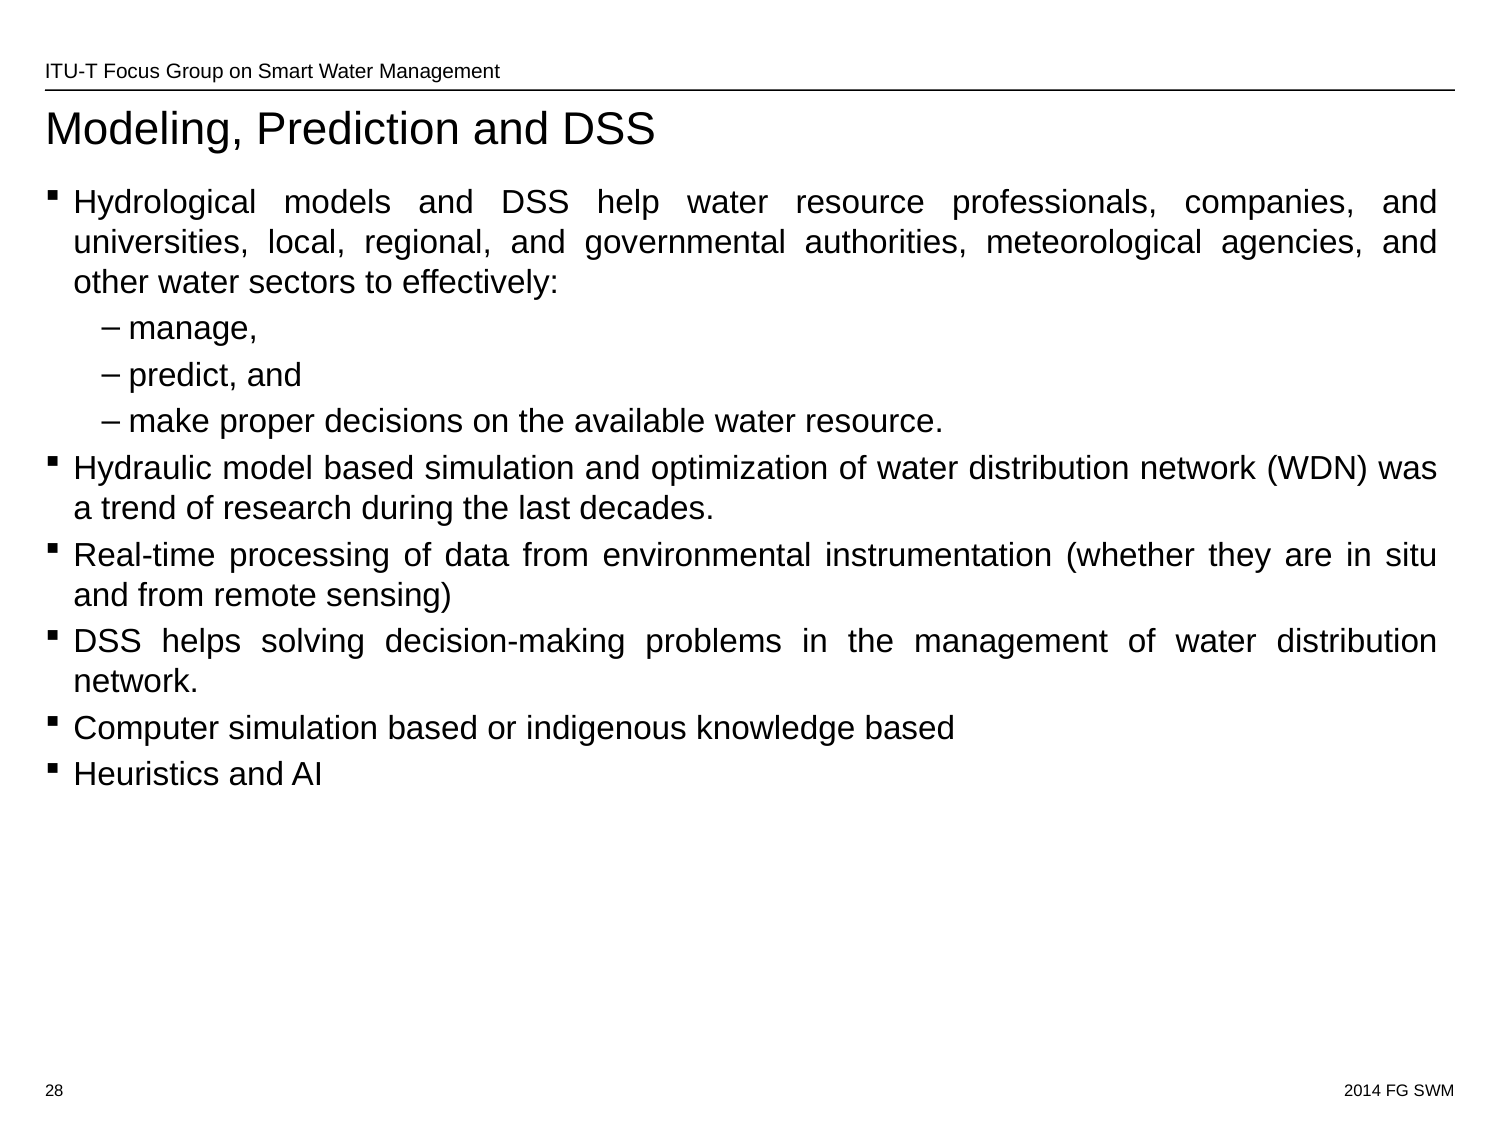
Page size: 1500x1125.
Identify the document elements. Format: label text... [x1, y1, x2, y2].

list Hydrological models and DSS help water resource professionals, companies, and universities, local, regional, and governmental authorities, meteorological agencies, and other water sectors to effectively: manage, predict, and make proper decisions on the available water resource. Hydraulic model based simulation and optimization of water distribution network (WDN) was a trend of research during the last decades. Real-time processing of data from environmental instrumentation (whether they are in situ and from remote sensing) DSS helps solving decision-making problems in the management of water distribution network. Computer simulation based or indigenous knowledge based Heuristics and AI [29, 172, 1455, 908]
slide_number 28 [29, 1072, 91, 1103]
title Modeling, Prediction and DSS [29, 97, 1455, 172]
